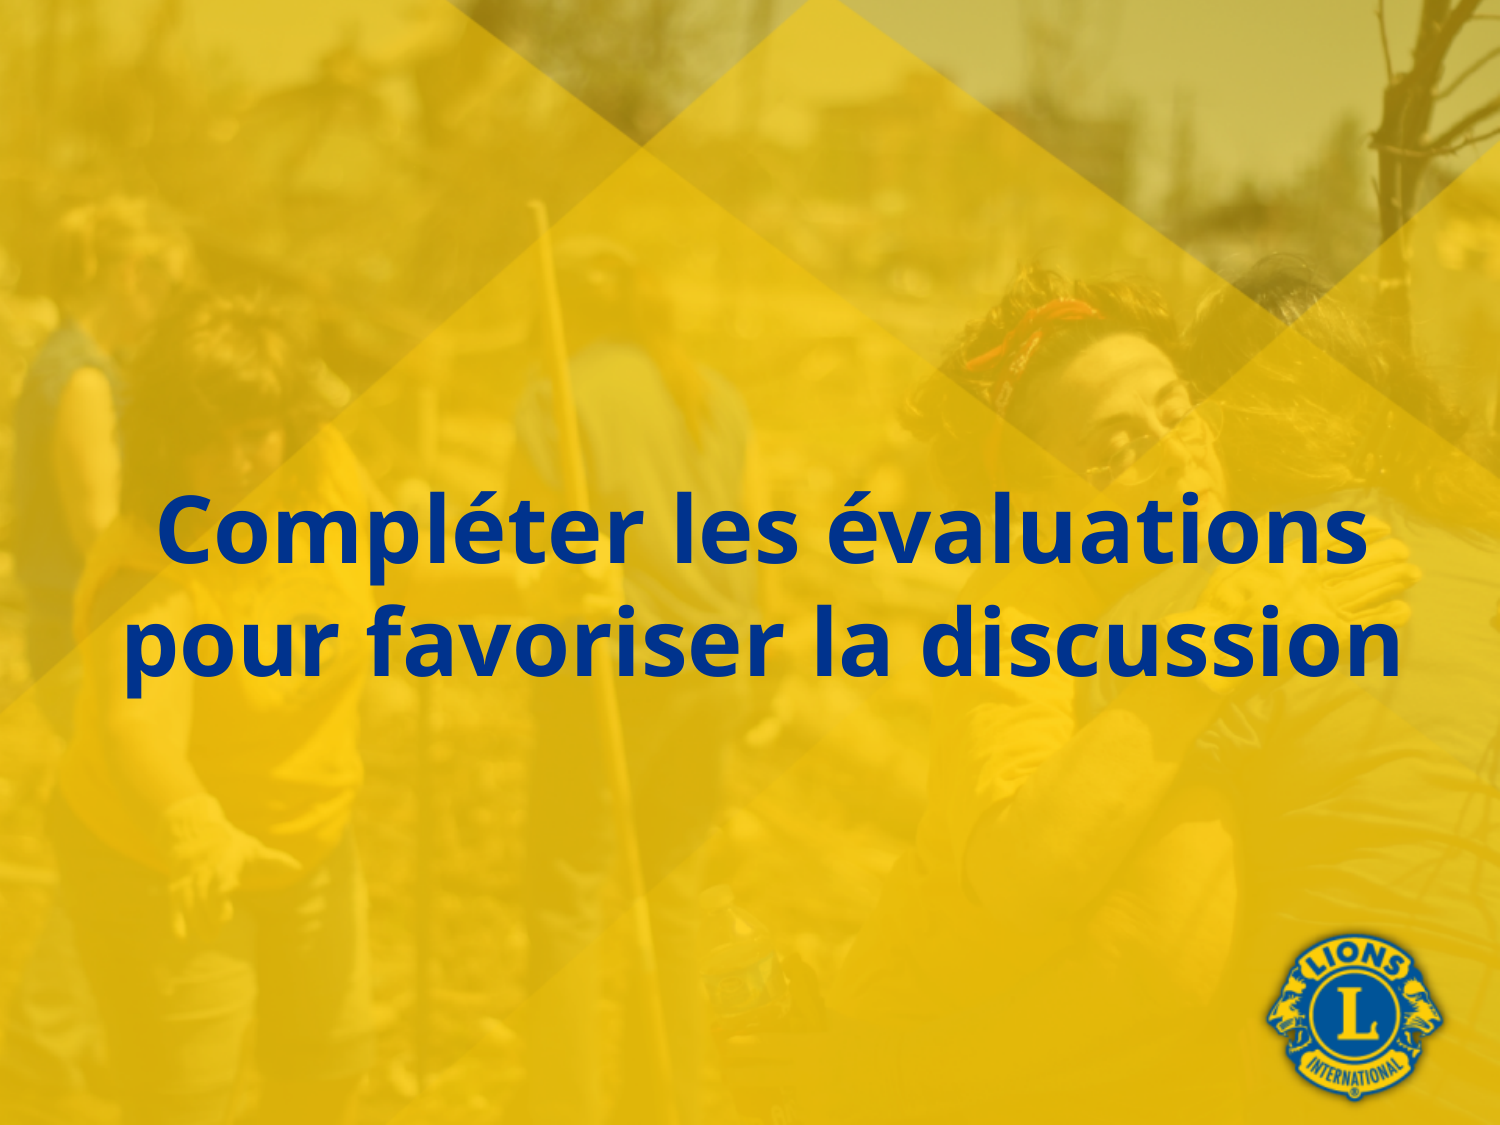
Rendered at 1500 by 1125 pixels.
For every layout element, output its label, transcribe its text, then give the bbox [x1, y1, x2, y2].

picture [0, 0, 1500, 1125]
title Compléter les évaluations pour favoriser la discussion [62, 462, 1463, 604]
